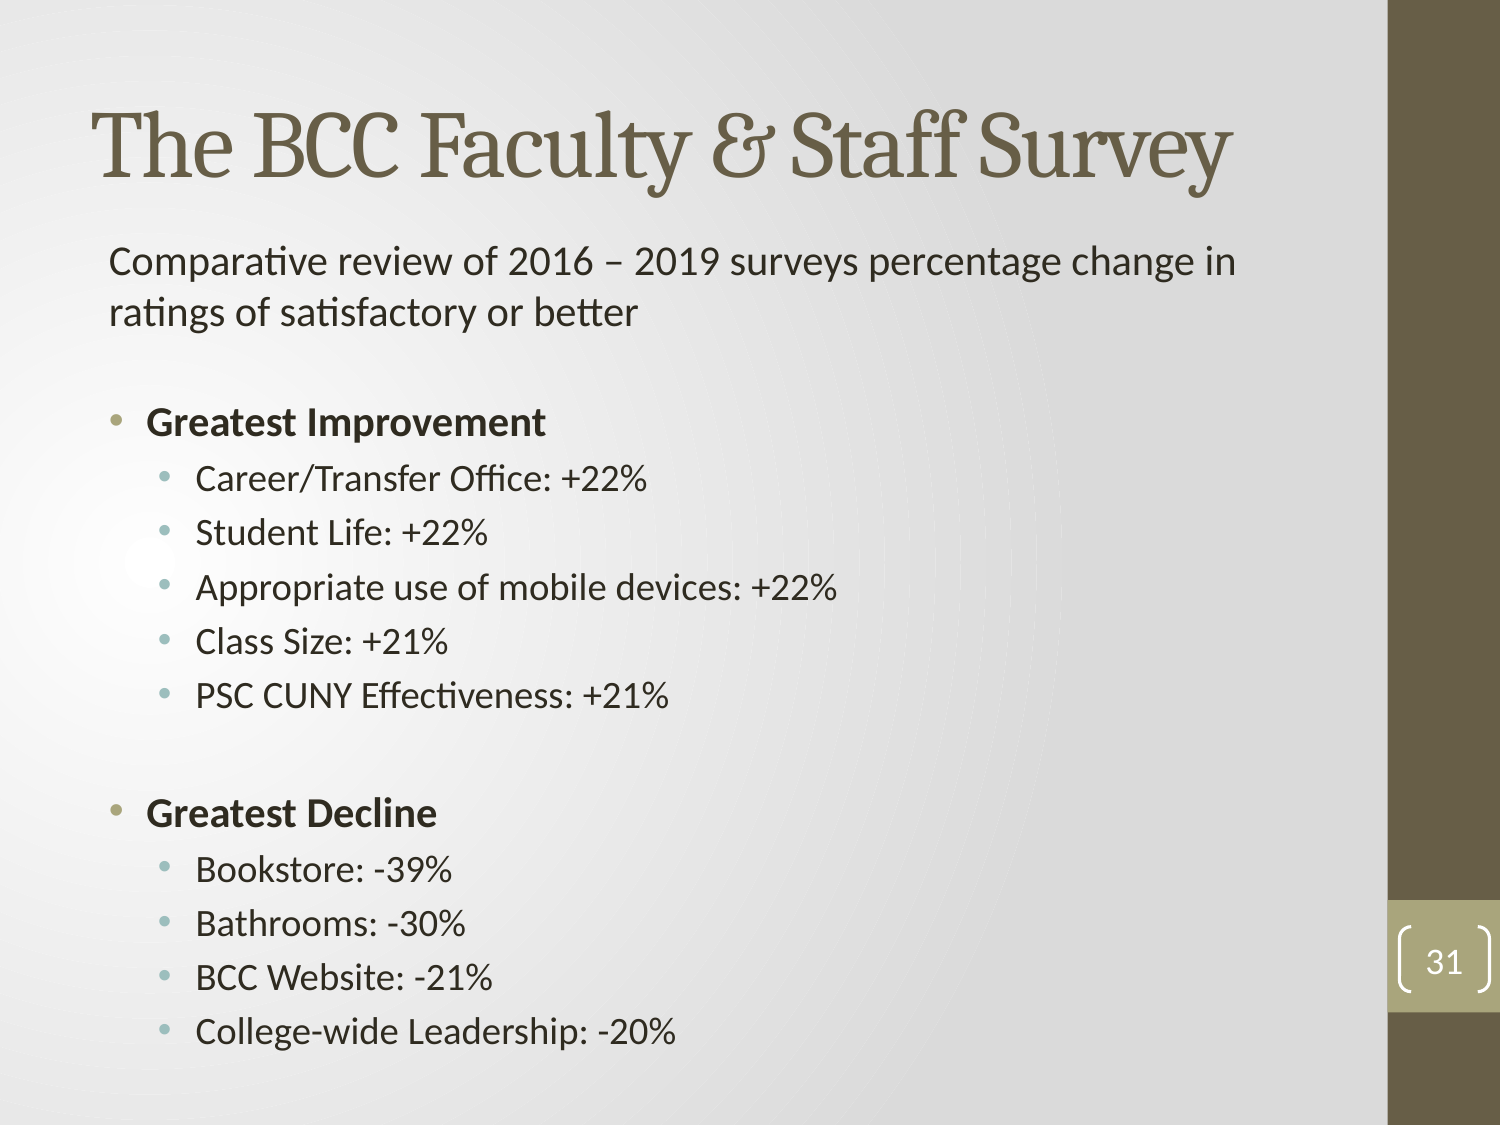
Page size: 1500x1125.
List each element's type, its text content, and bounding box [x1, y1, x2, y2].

slide_number 31 [1397, 925, 1492, 994]
list Comparative review of 2016 – 2019 surveys percentage change in ratings of satisfactory or better Greatest Improvement Career/Transfer Office: +22% Student Life: +22% Appropriate use of mobile devices: +22% Class Size: +21% PSC CUNY Effectiveness: +21% Greatest Decline Bookstore: -39% Bathrooms: -30% BCC Website: -21% College-wide Leadership: -20% [75, 224, 1325, 1063]
title The BCC Faculty & Staff Survey [75, 45, 1325, 224]
